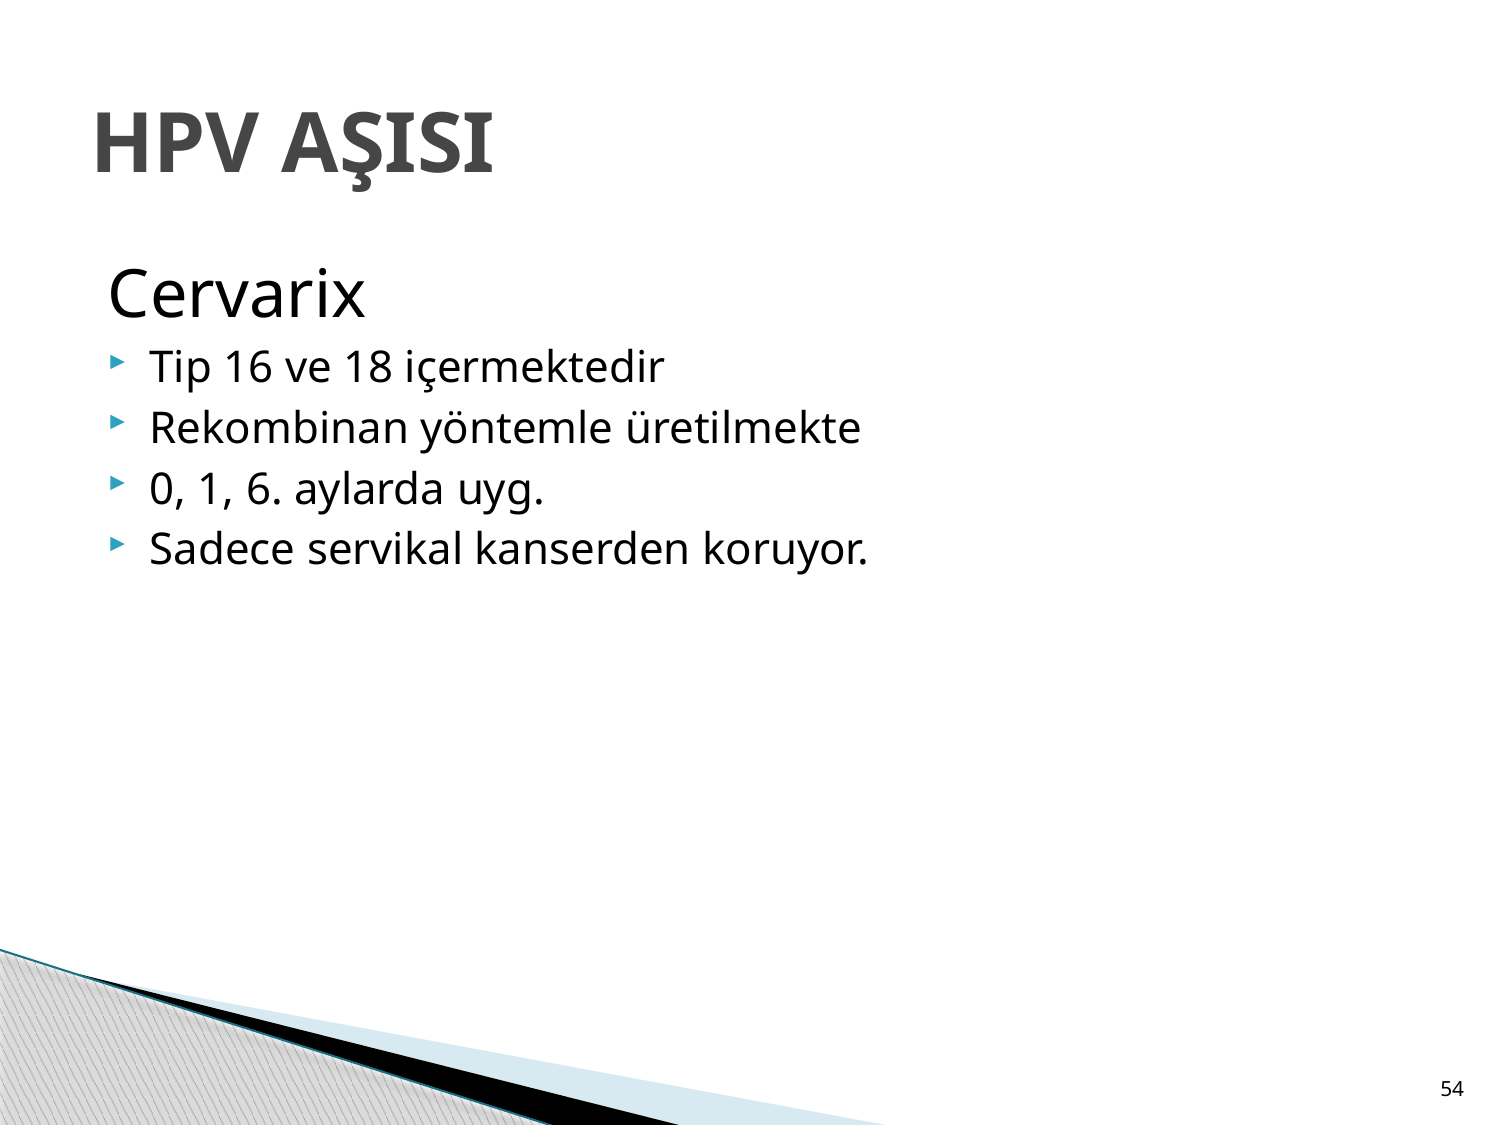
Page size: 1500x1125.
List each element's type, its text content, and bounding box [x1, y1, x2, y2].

title HPV AŞISI [75, 45, 1425, 233]
list Cervarix Tip 16 ve 18 içermektedir Rekombinan yöntemle üretilmekte 0, 1, 6. aylarda uyg. Sadece servikal kanserden koruyor. [74, 242, 1426, 986]
slide_number 54 [1418, 1051, 1479, 1112]
